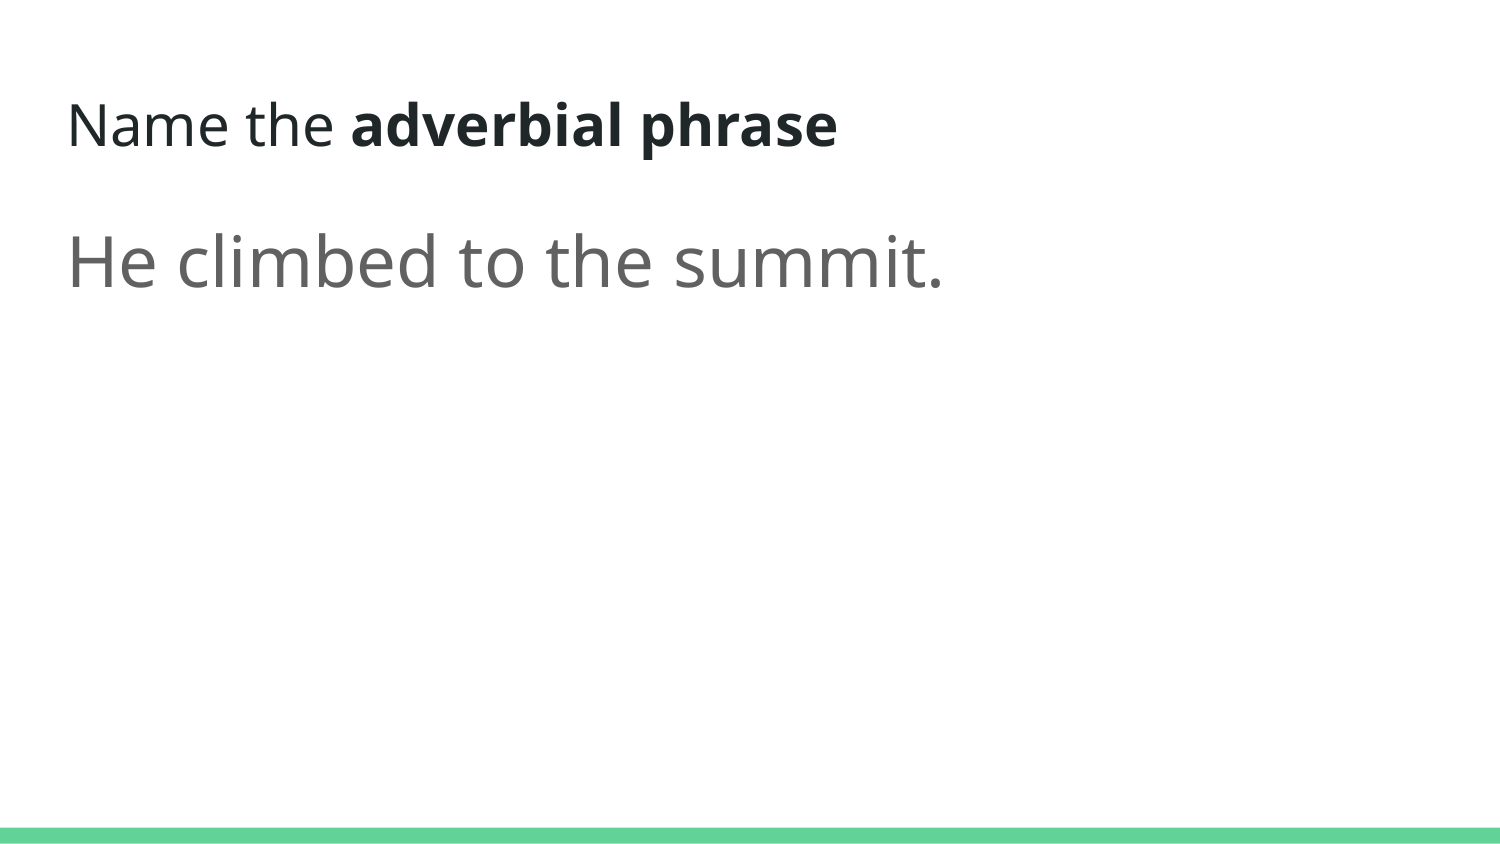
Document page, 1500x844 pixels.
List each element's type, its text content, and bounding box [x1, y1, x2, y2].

list He climbed to the summit. [51, 189, 1449, 750]
title Name the adverbial phrase [51, 72, 1449, 167]
